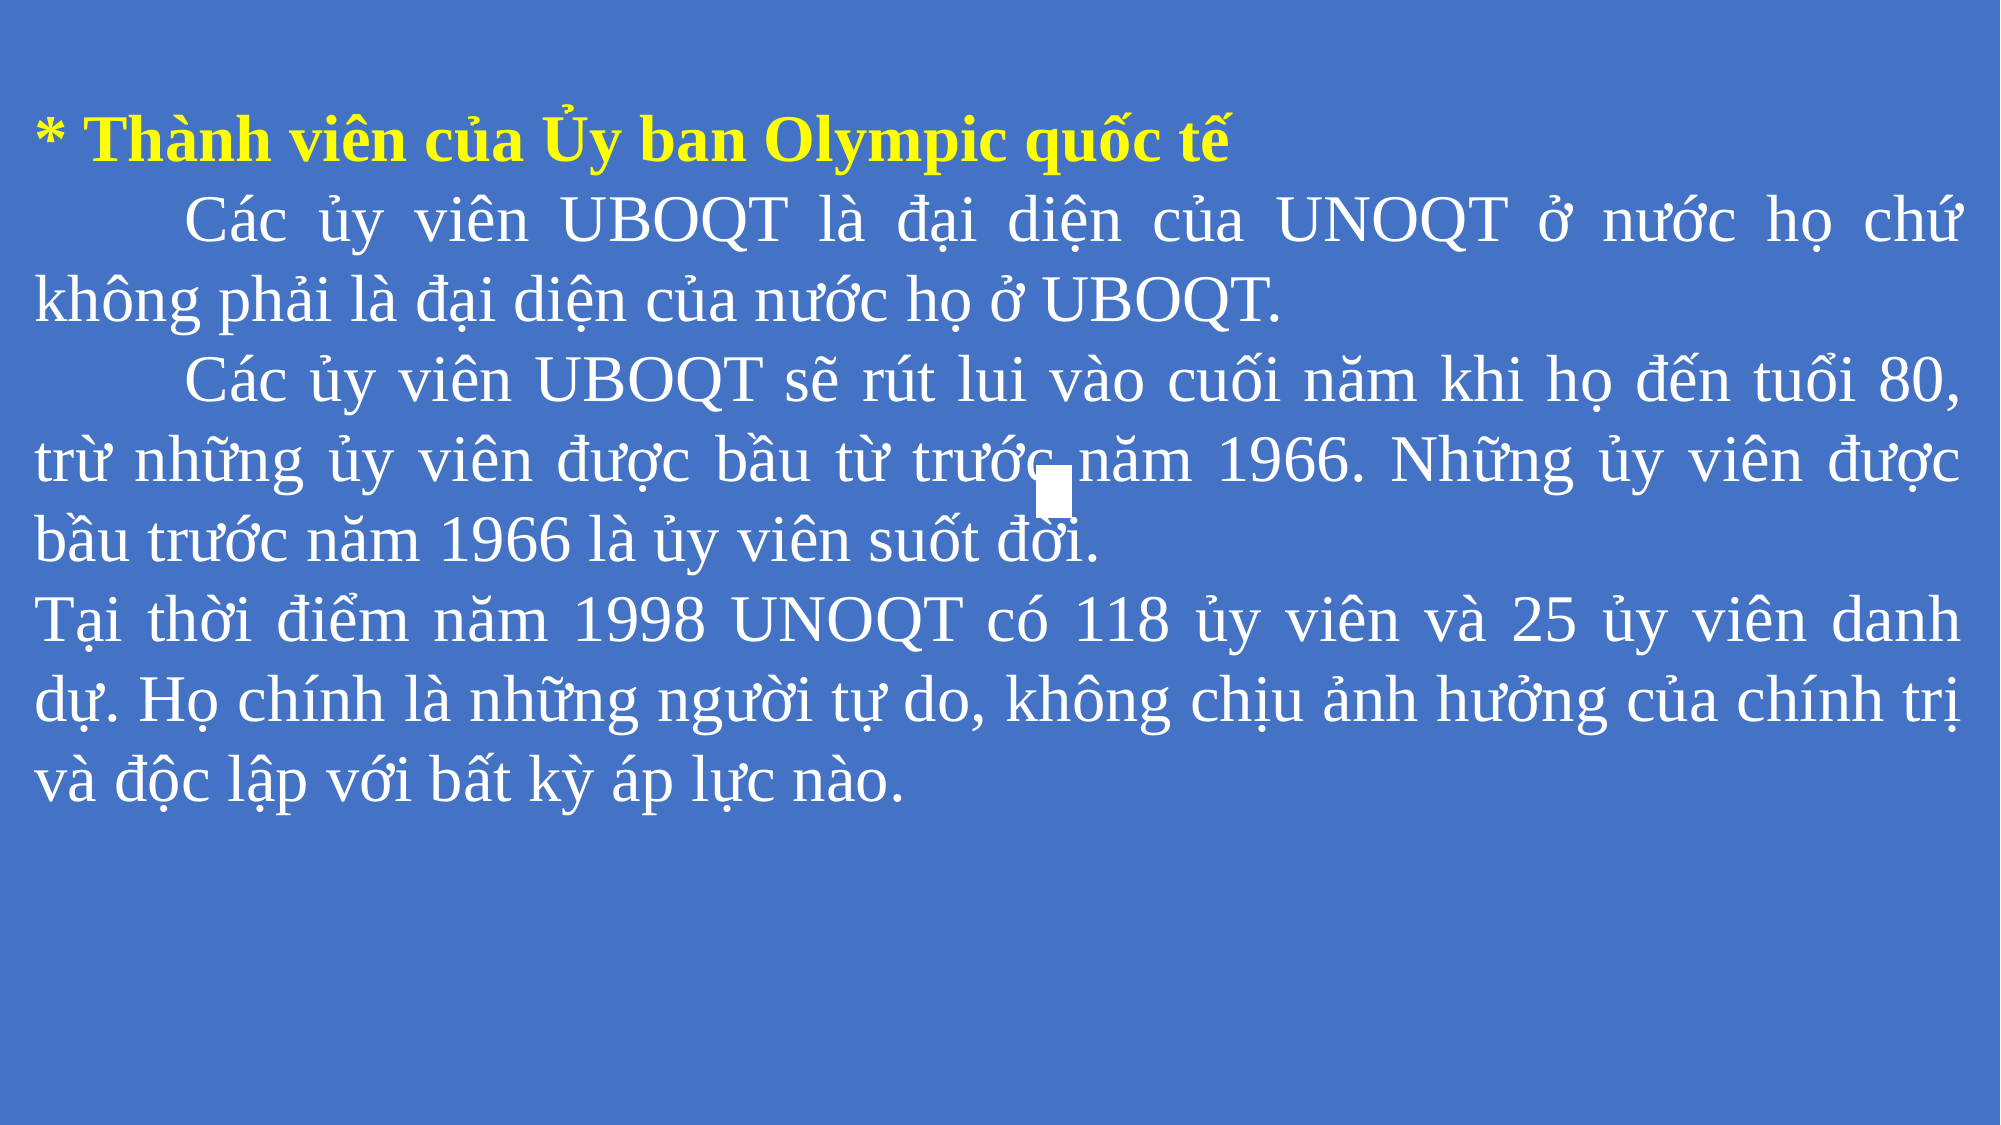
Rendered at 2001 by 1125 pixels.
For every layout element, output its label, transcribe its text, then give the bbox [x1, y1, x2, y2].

text_box * Thành viên của Ủy ban Olympic quốc tế Các ủy viên UBOQT là đại diện của UNOQT ở nước họ chứ không phải là đại diện của nước họ ở UBOQT. Các ủy viên UBOQT sẽ rút lui vào cuối năm khi họ đến tuổi 80, trừ những ủy viên được bầu từ trước năm 1966. Những ủy viên được bầu trước năm 1966 là ủy viên suốt đời. Tại thời điểm năm 1998 UNOQT có 118 ủy viên và 25 ủy viên danh dự. Họ chính là những người tự do, không chịu ảnh hưởng của chính trị và độc lập với bất kỳ áp lực nào. [19, 87, 1980, 822]
